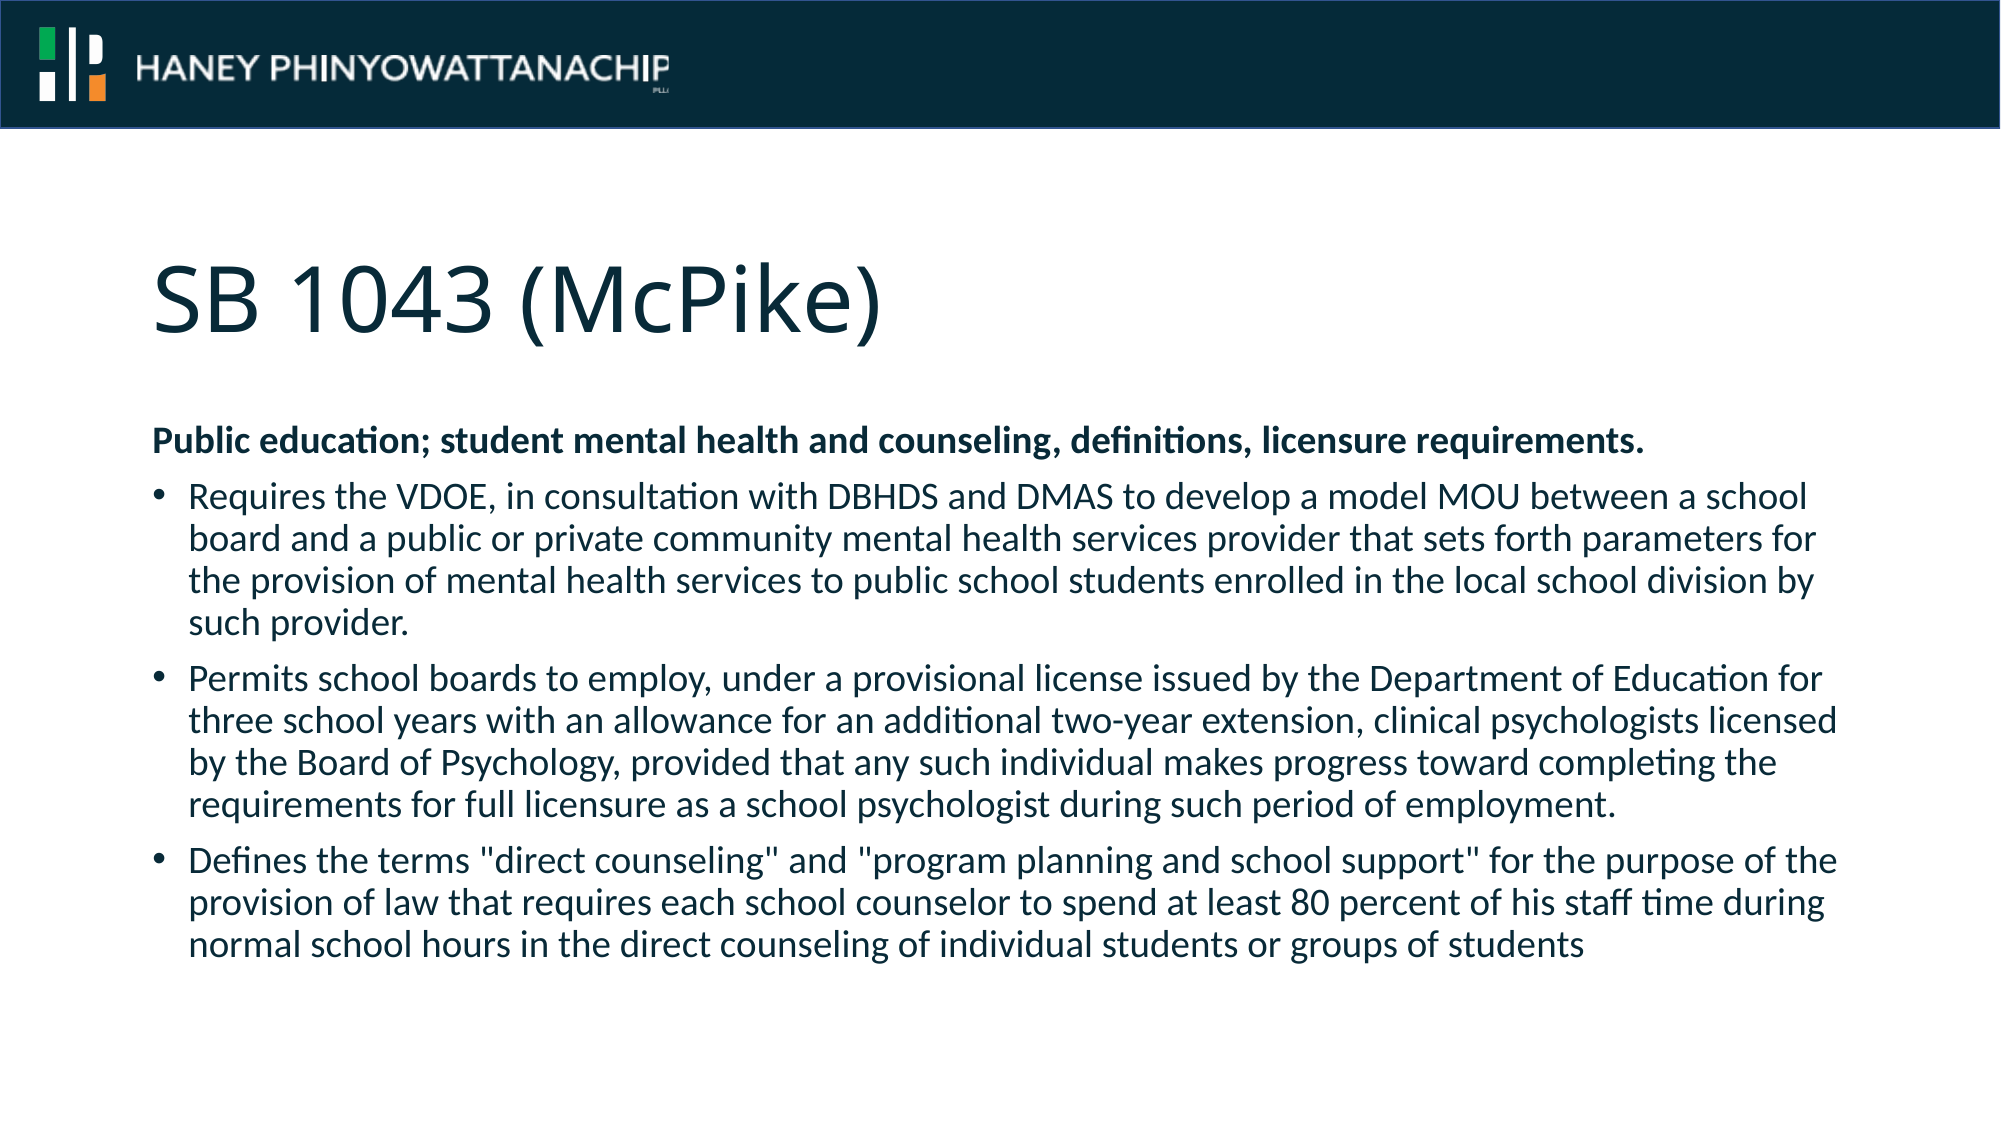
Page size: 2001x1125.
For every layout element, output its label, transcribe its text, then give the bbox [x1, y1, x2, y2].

picture [23, 15, 122, 118]
title SB 1043 (McPike) [137, 221, 1863, 384]
list Public education; student mental health and counseling, definitions, licensure requirements. Requires the VDOE, in consultation with DBHDS and DMAS to develop a model MOU between a school board and a public or private community mental health services provider that sets forth parameters for the provision of mental health services to public school students enrolled in the local school division by such provider. Permits school boards to employ, under a provisional license issued by the Department of Education for three school years with an allowance for an additional two-year extension, clinical psychologists licensed by the Board of Psychology, provided that any such individual makes progress toward completing the requirements for full licensure as a school psychologist during such period of employment. Defines the terms "direct counseling" and "program planning and school support" for the purpose of the provision of law that requires each school counselor to spend at least 80 percent of his staff time during normal school hours in the direct counseling of individual students or groups of students [137, 412, 1863, 1014]
